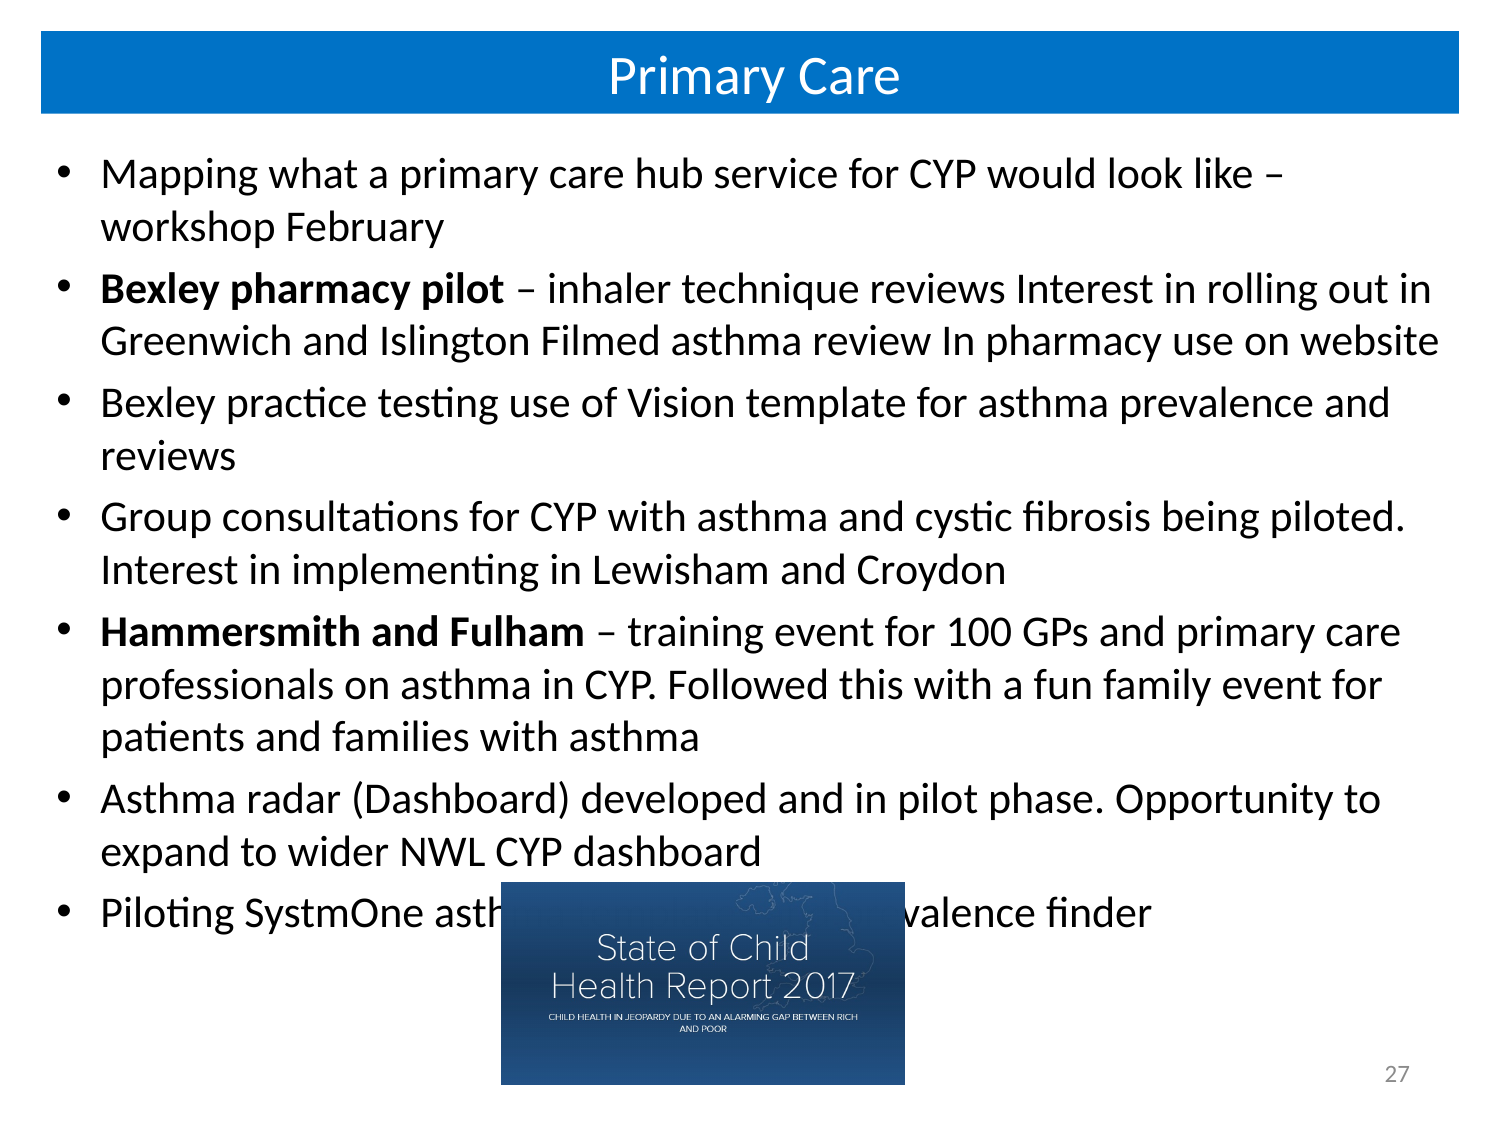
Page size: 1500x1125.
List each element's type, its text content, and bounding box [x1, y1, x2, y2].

list Mapping what a primary care hub service for CYP would look like – workshop February Bexley pharmacy pilot – inhaler technique reviews Interest in rolling out in Greenwich and Islington Filmed asthma review In pharmacy use on website Bexley practice testing use of Vision template for asthma prevalence and reviews Group consultations for CYP with asthma and cystic fibrosis being piloted. Interest in implementing in Lewisham and Croydon Hammersmith and Fulham – training event for 100 GPs and primary care professionals on asthma in CYP. Followed this with a fun family event for patients and families with asthma Asthma radar (Dashboard) developed and in pilot phase. Opportunity to expand to wider NWL CYP dashboard Piloting SystmOne asthma templates and prevalence finder [41, 137, 1459, 988]
title Primary Care [41, 31, 1459, 114]
slide_number 27 [1074, 1042, 1425, 1103]
picture [501, 882, 906, 1085]
